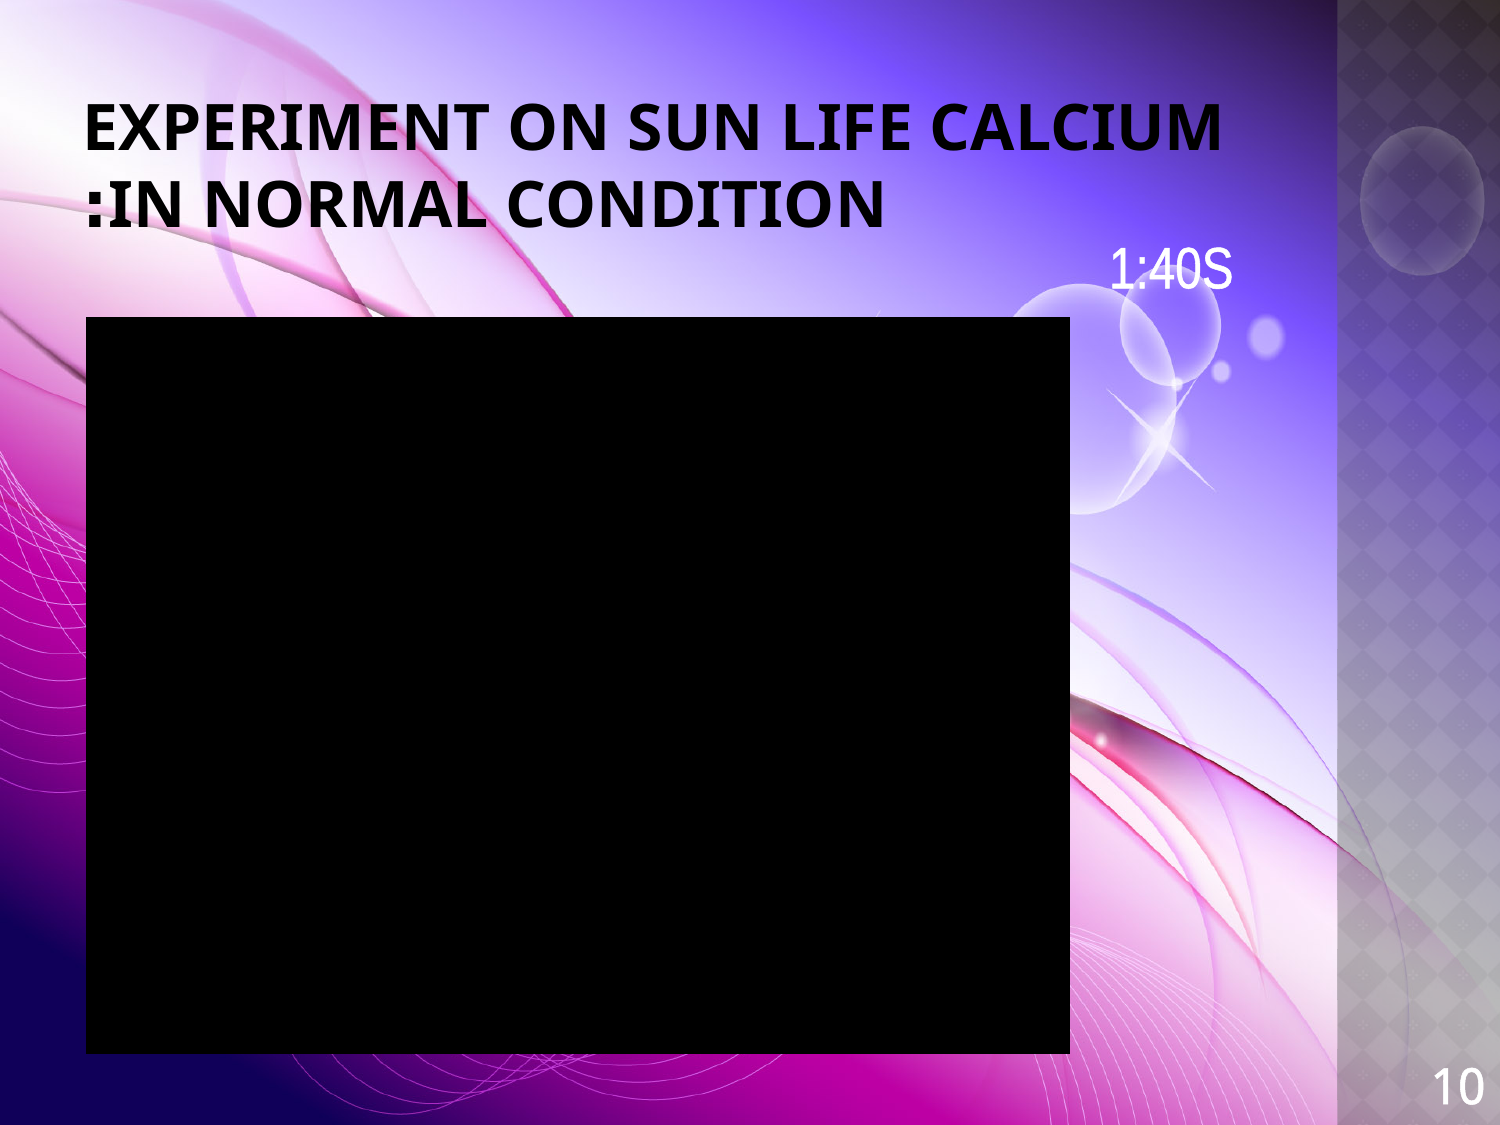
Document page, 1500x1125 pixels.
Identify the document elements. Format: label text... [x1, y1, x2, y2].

text_box 10 [1399, 1046, 1500, 1122]
picture [0, 0, 1500, 1125]
title Experiment on sun life calcium in normal condition: [75, 52, 1263, 240]
text_box 1:40S [1077, 222, 1249, 308]
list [85, 315, 1071, 1056]
